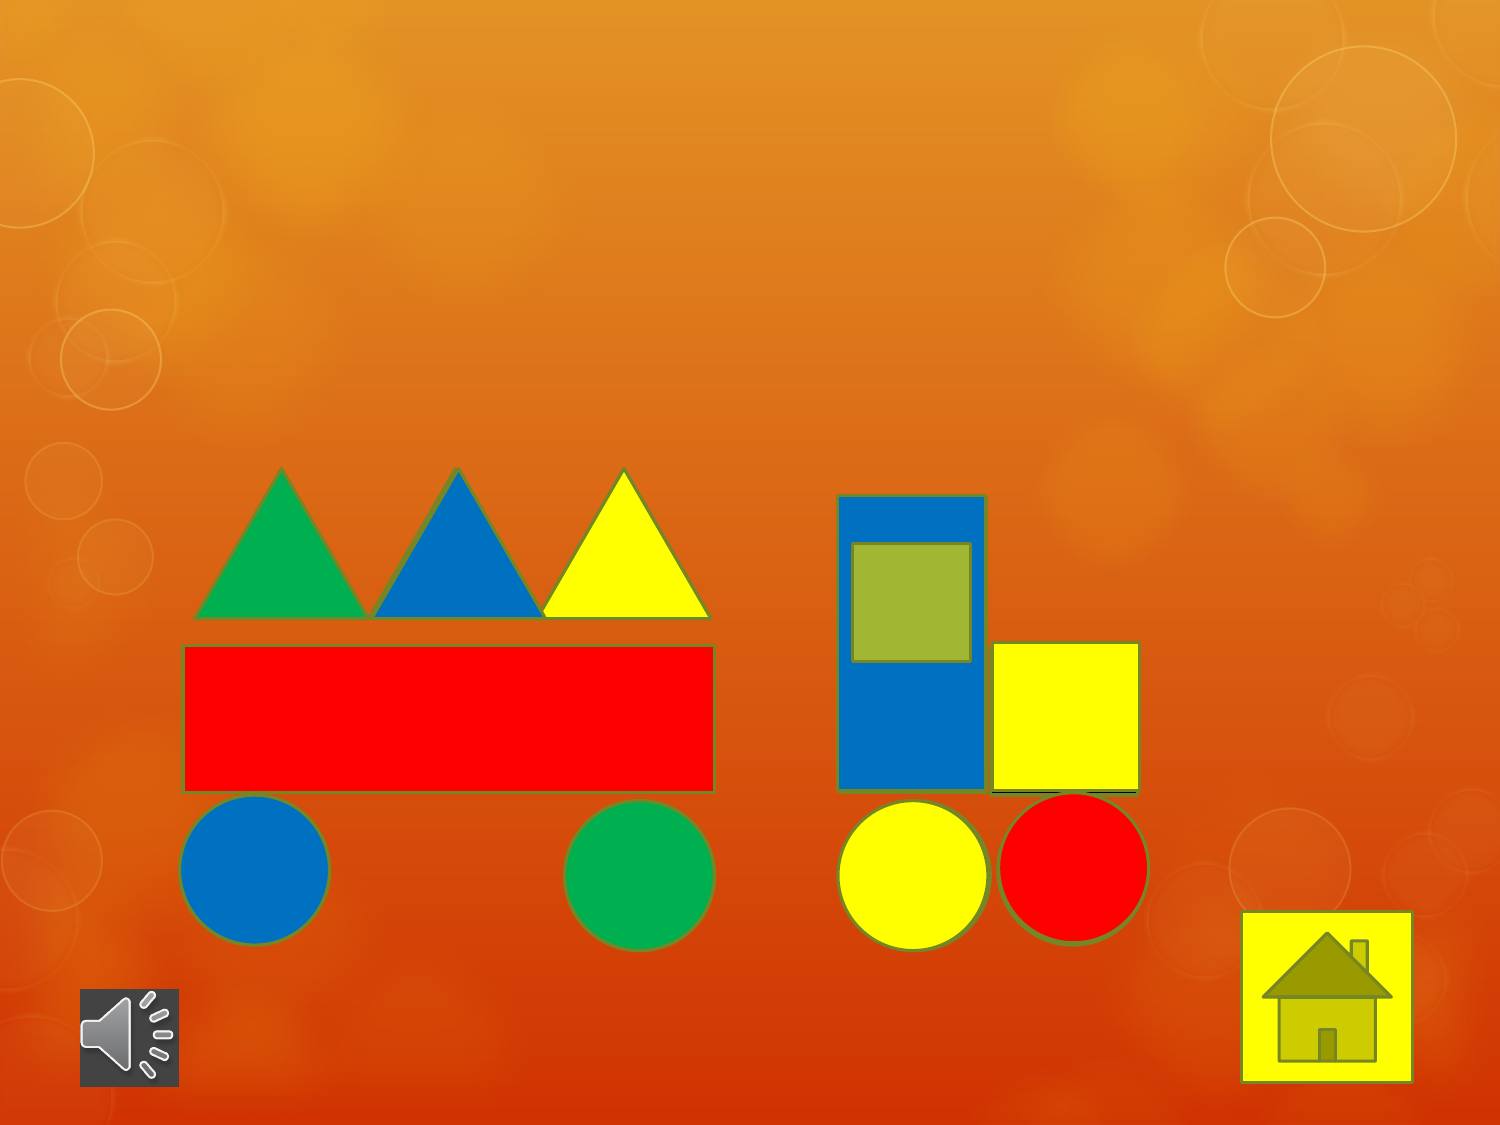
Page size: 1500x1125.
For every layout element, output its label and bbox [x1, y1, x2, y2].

text_box [370, 467, 547, 621]
text_box [996, 859, 1137, 947]
text_box [836, 494, 987, 792]
text_box [836, 799, 990, 953]
text_box [562, 799, 717, 953]
text_box [851, 542, 972, 663]
text_box [1090, 792, 1139, 797]
picture [79, 987, 181, 1089]
text_box [997, 791, 1151, 945]
text_box [938, 802, 992, 949]
text_box [989, 646, 1057, 797]
text_box [193, 467, 370, 621]
text_box [1240, 910, 1414, 1084]
text_box [178, 793, 332, 947]
text_box [991, 641, 1141, 792]
text_box [181, 644, 716, 794]
text_box [541, 467, 713, 621]
